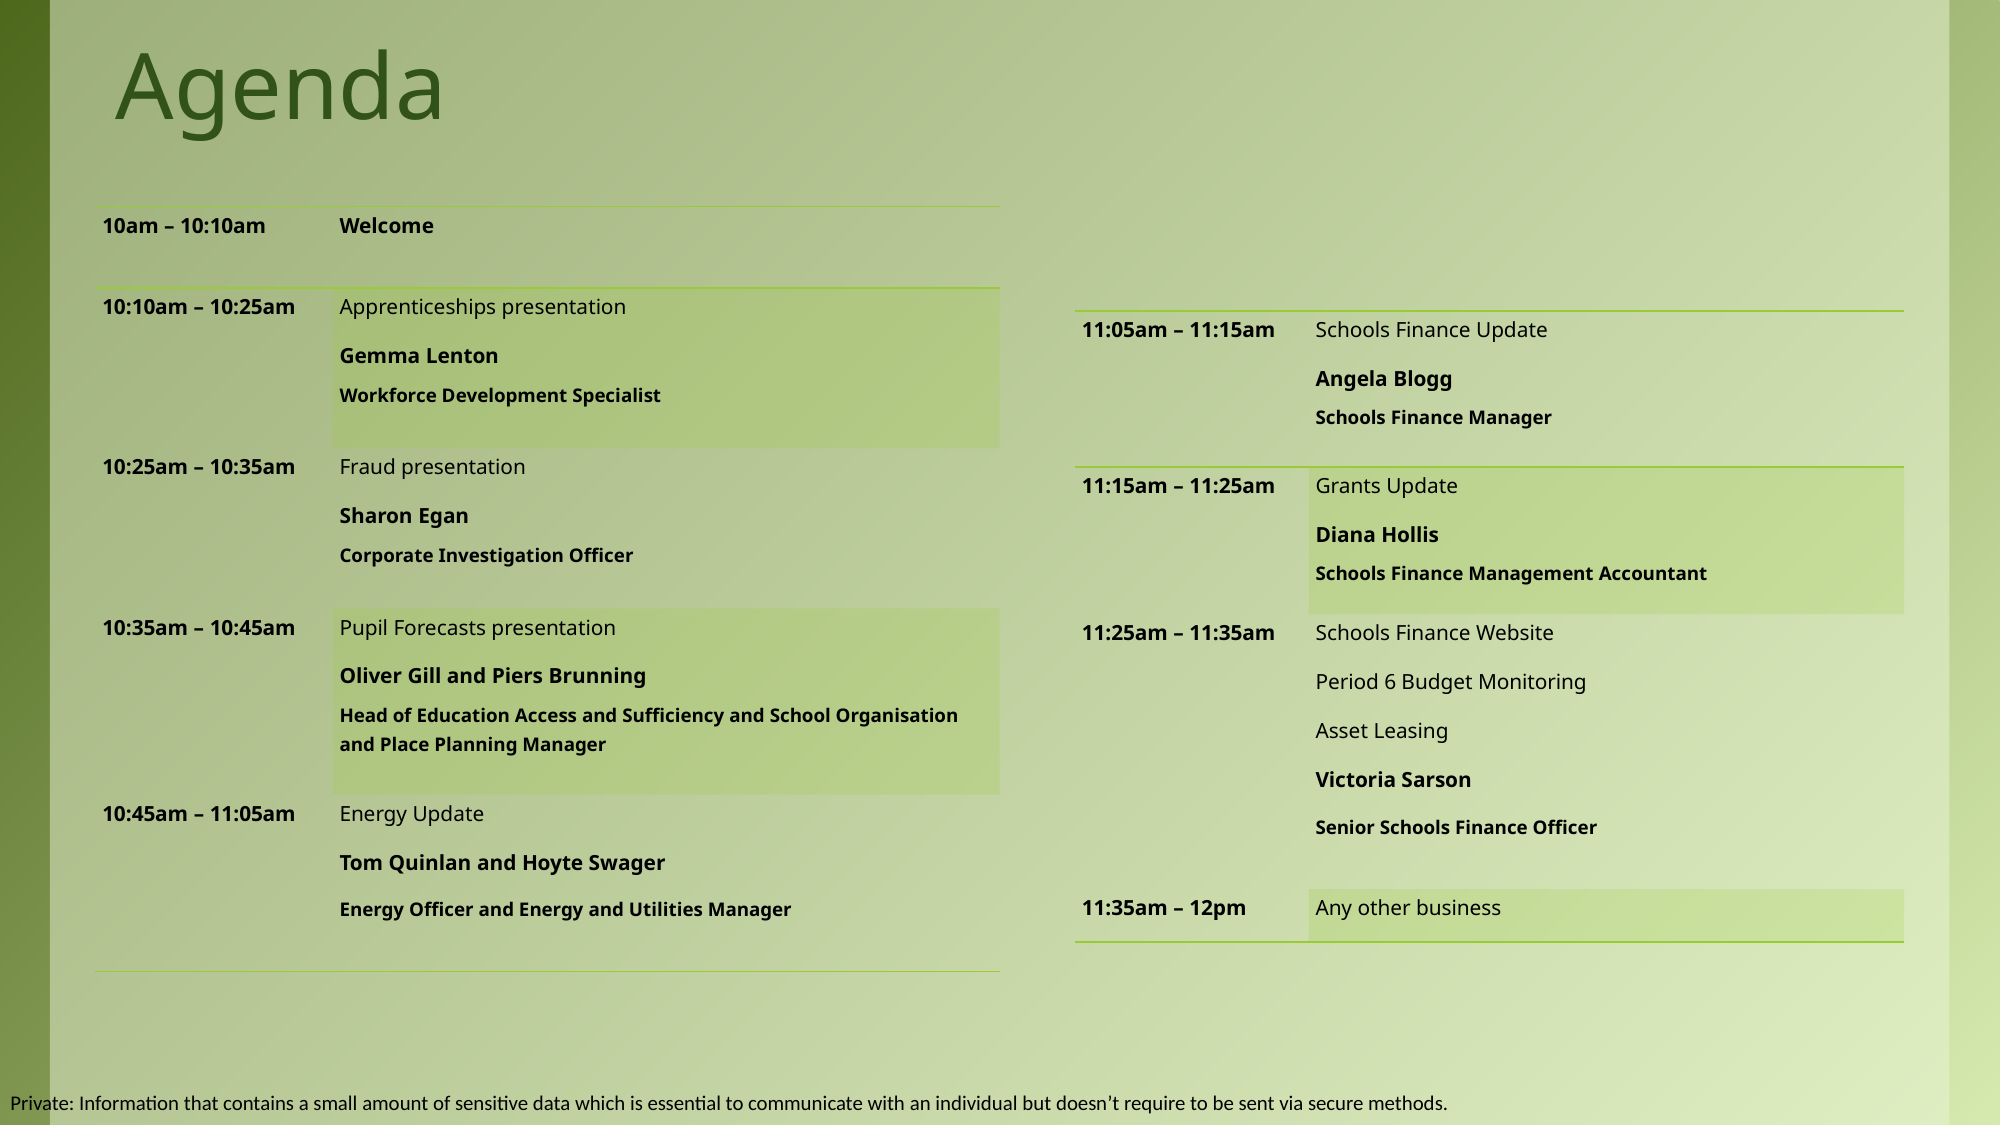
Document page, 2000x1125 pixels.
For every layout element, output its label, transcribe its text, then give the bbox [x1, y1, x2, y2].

title Agenda [95, 31, 696, 148]
table_cell Energy Update Tom Quinlan and Hoyte Swager Energy Officer and Energy and Utilities Manager [333, 795, 1000, 971]
table_cell Fraud presentation Sharon Egan Corporate Investigation Officer [333, 448, 1000, 608]
table_cell 11:15am – 11:25am [1075, 468, 1309, 614]
table_header Welcome [333, 207, 1000, 287]
table_header 10am – 10:10am [95, 207, 333, 287]
table_header Schools Finance Update Angela Blogg Schools Finance Manager [1309, 312, 1904, 466]
table_cell 10:45am – 11:05am [95, 795, 333, 971]
table_cell 10:25am – 10:35am [95, 448, 333, 608]
table_cell 11:25am – 11:35am [1075, 614, 1309, 889]
table_cell Pupil Forecasts presentation Oliver Gill and Piers Brunning Head of Education Access and Sufficiency and School Organisation and Place Planning Manager [333, 608, 1000, 795]
table_cell 11:35am – 12pm [1075, 889, 1309, 941]
table_cell 10:10am – 10:25am [95, 289, 333, 448]
table_cell Grants Update Diana Hollis Schools Finance Management Accountant [1309, 468, 1904, 614]
table_cell Any other business [1309, 889, 1904, 941]
table_cell Apprenticeships presentation Gemma Lenton Workforce Development Specialist [333, 289, 1000, 448]
table_header 11:05am – 11:15am [1075, 312, 1309, 466]
table_cell Schools Finance Website Period 6 Budget Monitoring Asset Leasing Victoria Sarson Senior Schools Finance Officer [1309, 614, 1904, 889]
table_cell 10:35am – 10:45am [95, 608, 333, 795]
